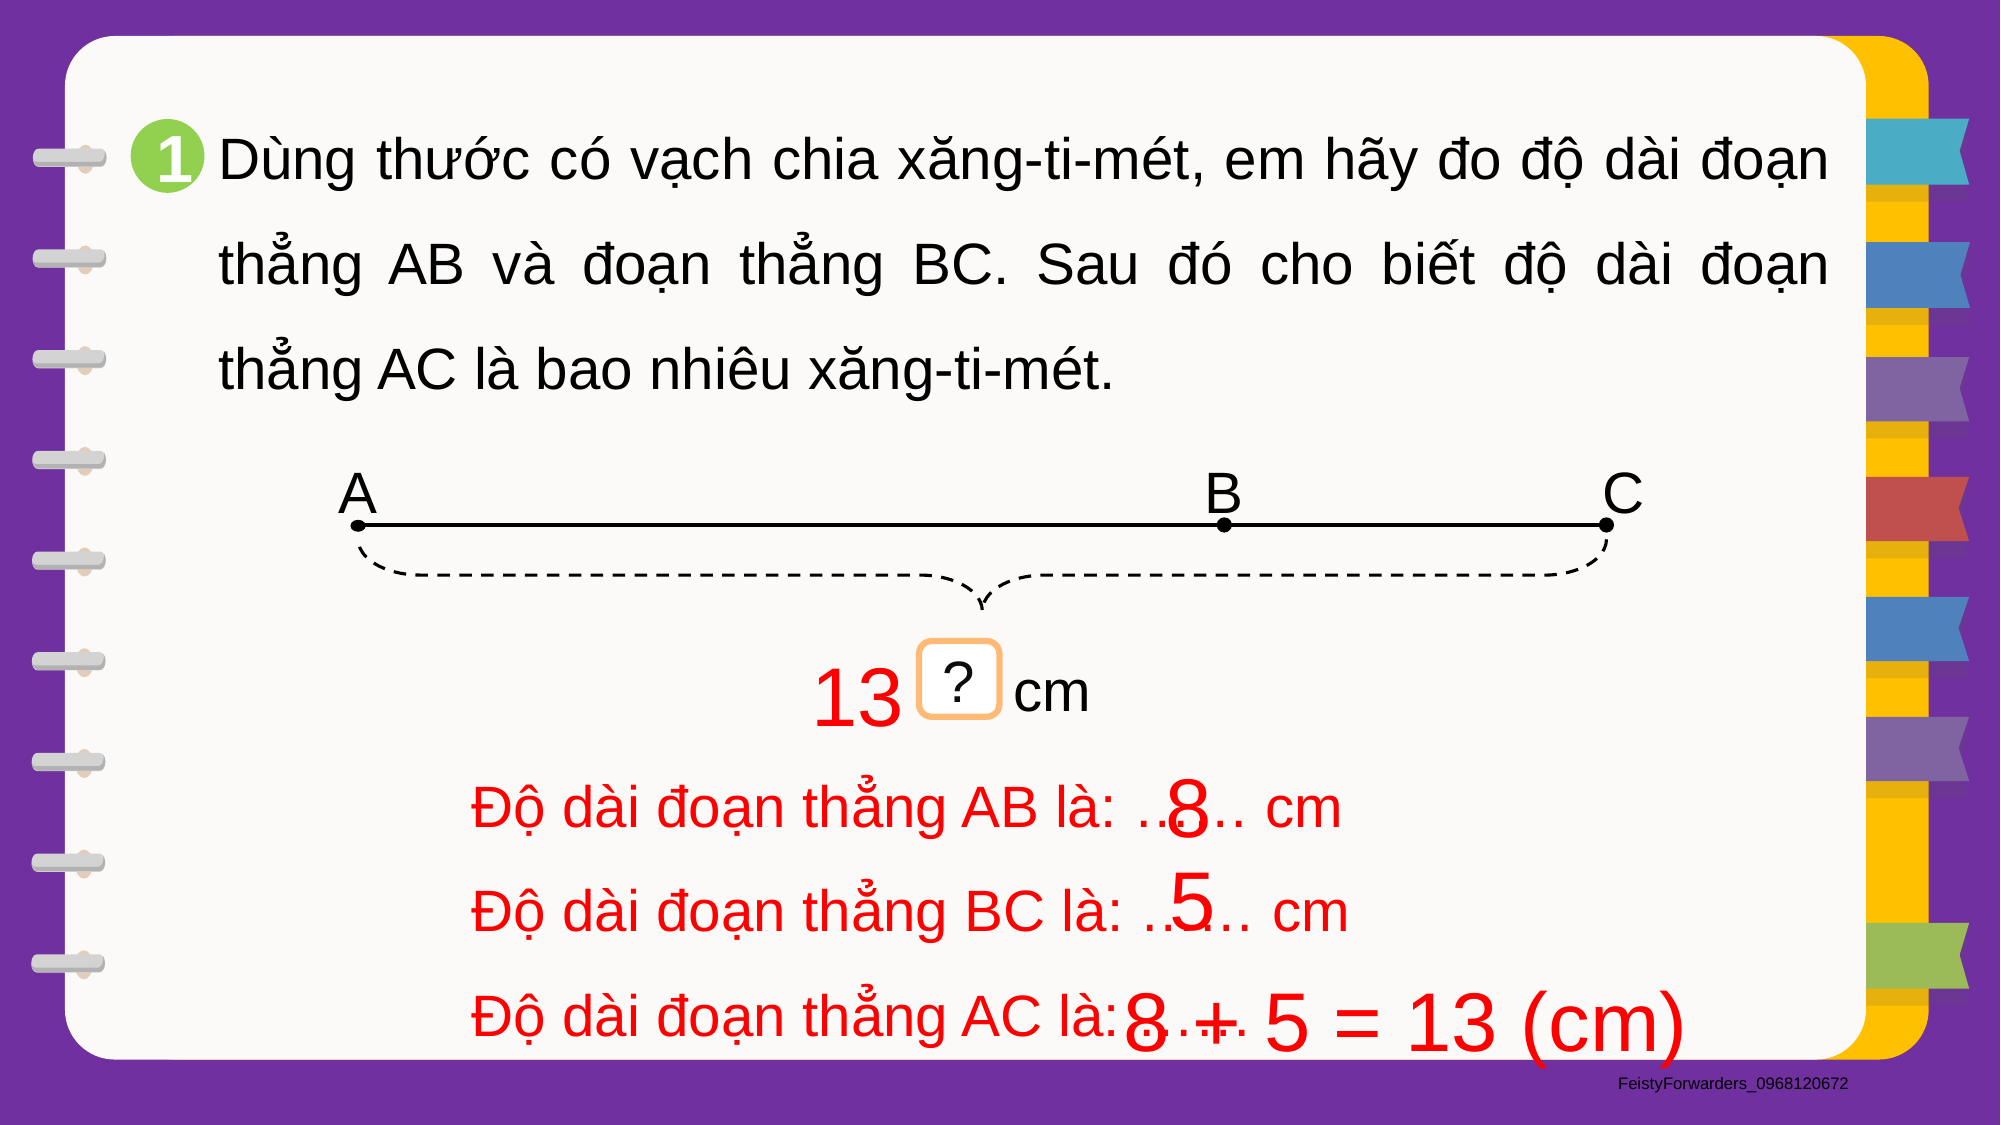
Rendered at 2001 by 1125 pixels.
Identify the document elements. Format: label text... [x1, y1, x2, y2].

text_box Dùng thước có vạch chia xăng-ti-mét, em hãy đo độ dài đoạn thẳng AB và đoạn thẳng BC. Sau đó cho biết độ dài đoạn thẳng AC là bao nhiêu xăng-ti-mét. [203, 78, 1848, 409]
text_box Độ dài đoạn thẳng AB là: …… cm Độ dài đoạn thẳng BC là: …… cm Độ dài đoạn thẳng AC là: …… [1237, 726, 1844, 1056]
text_box 8 + 5 = 13 (cm) [1108, 911, 1826, 1076]
text_box 8 [1150, 719, 1237, 862]
text_box 13 [796, 719, 998, 750]
text_box Độ dài đoạn thẳng AB là: …… cm Độ dài đoạn thẳng BC là: …… cm Độ dài đoạn thẳng AC là: …… [456, 726, 1154, 1056]
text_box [323, 447, 1658, 719]
text_box 5 [1154, 790, 1242, 911]
text_box 1 [130, 118, 203, 193]
